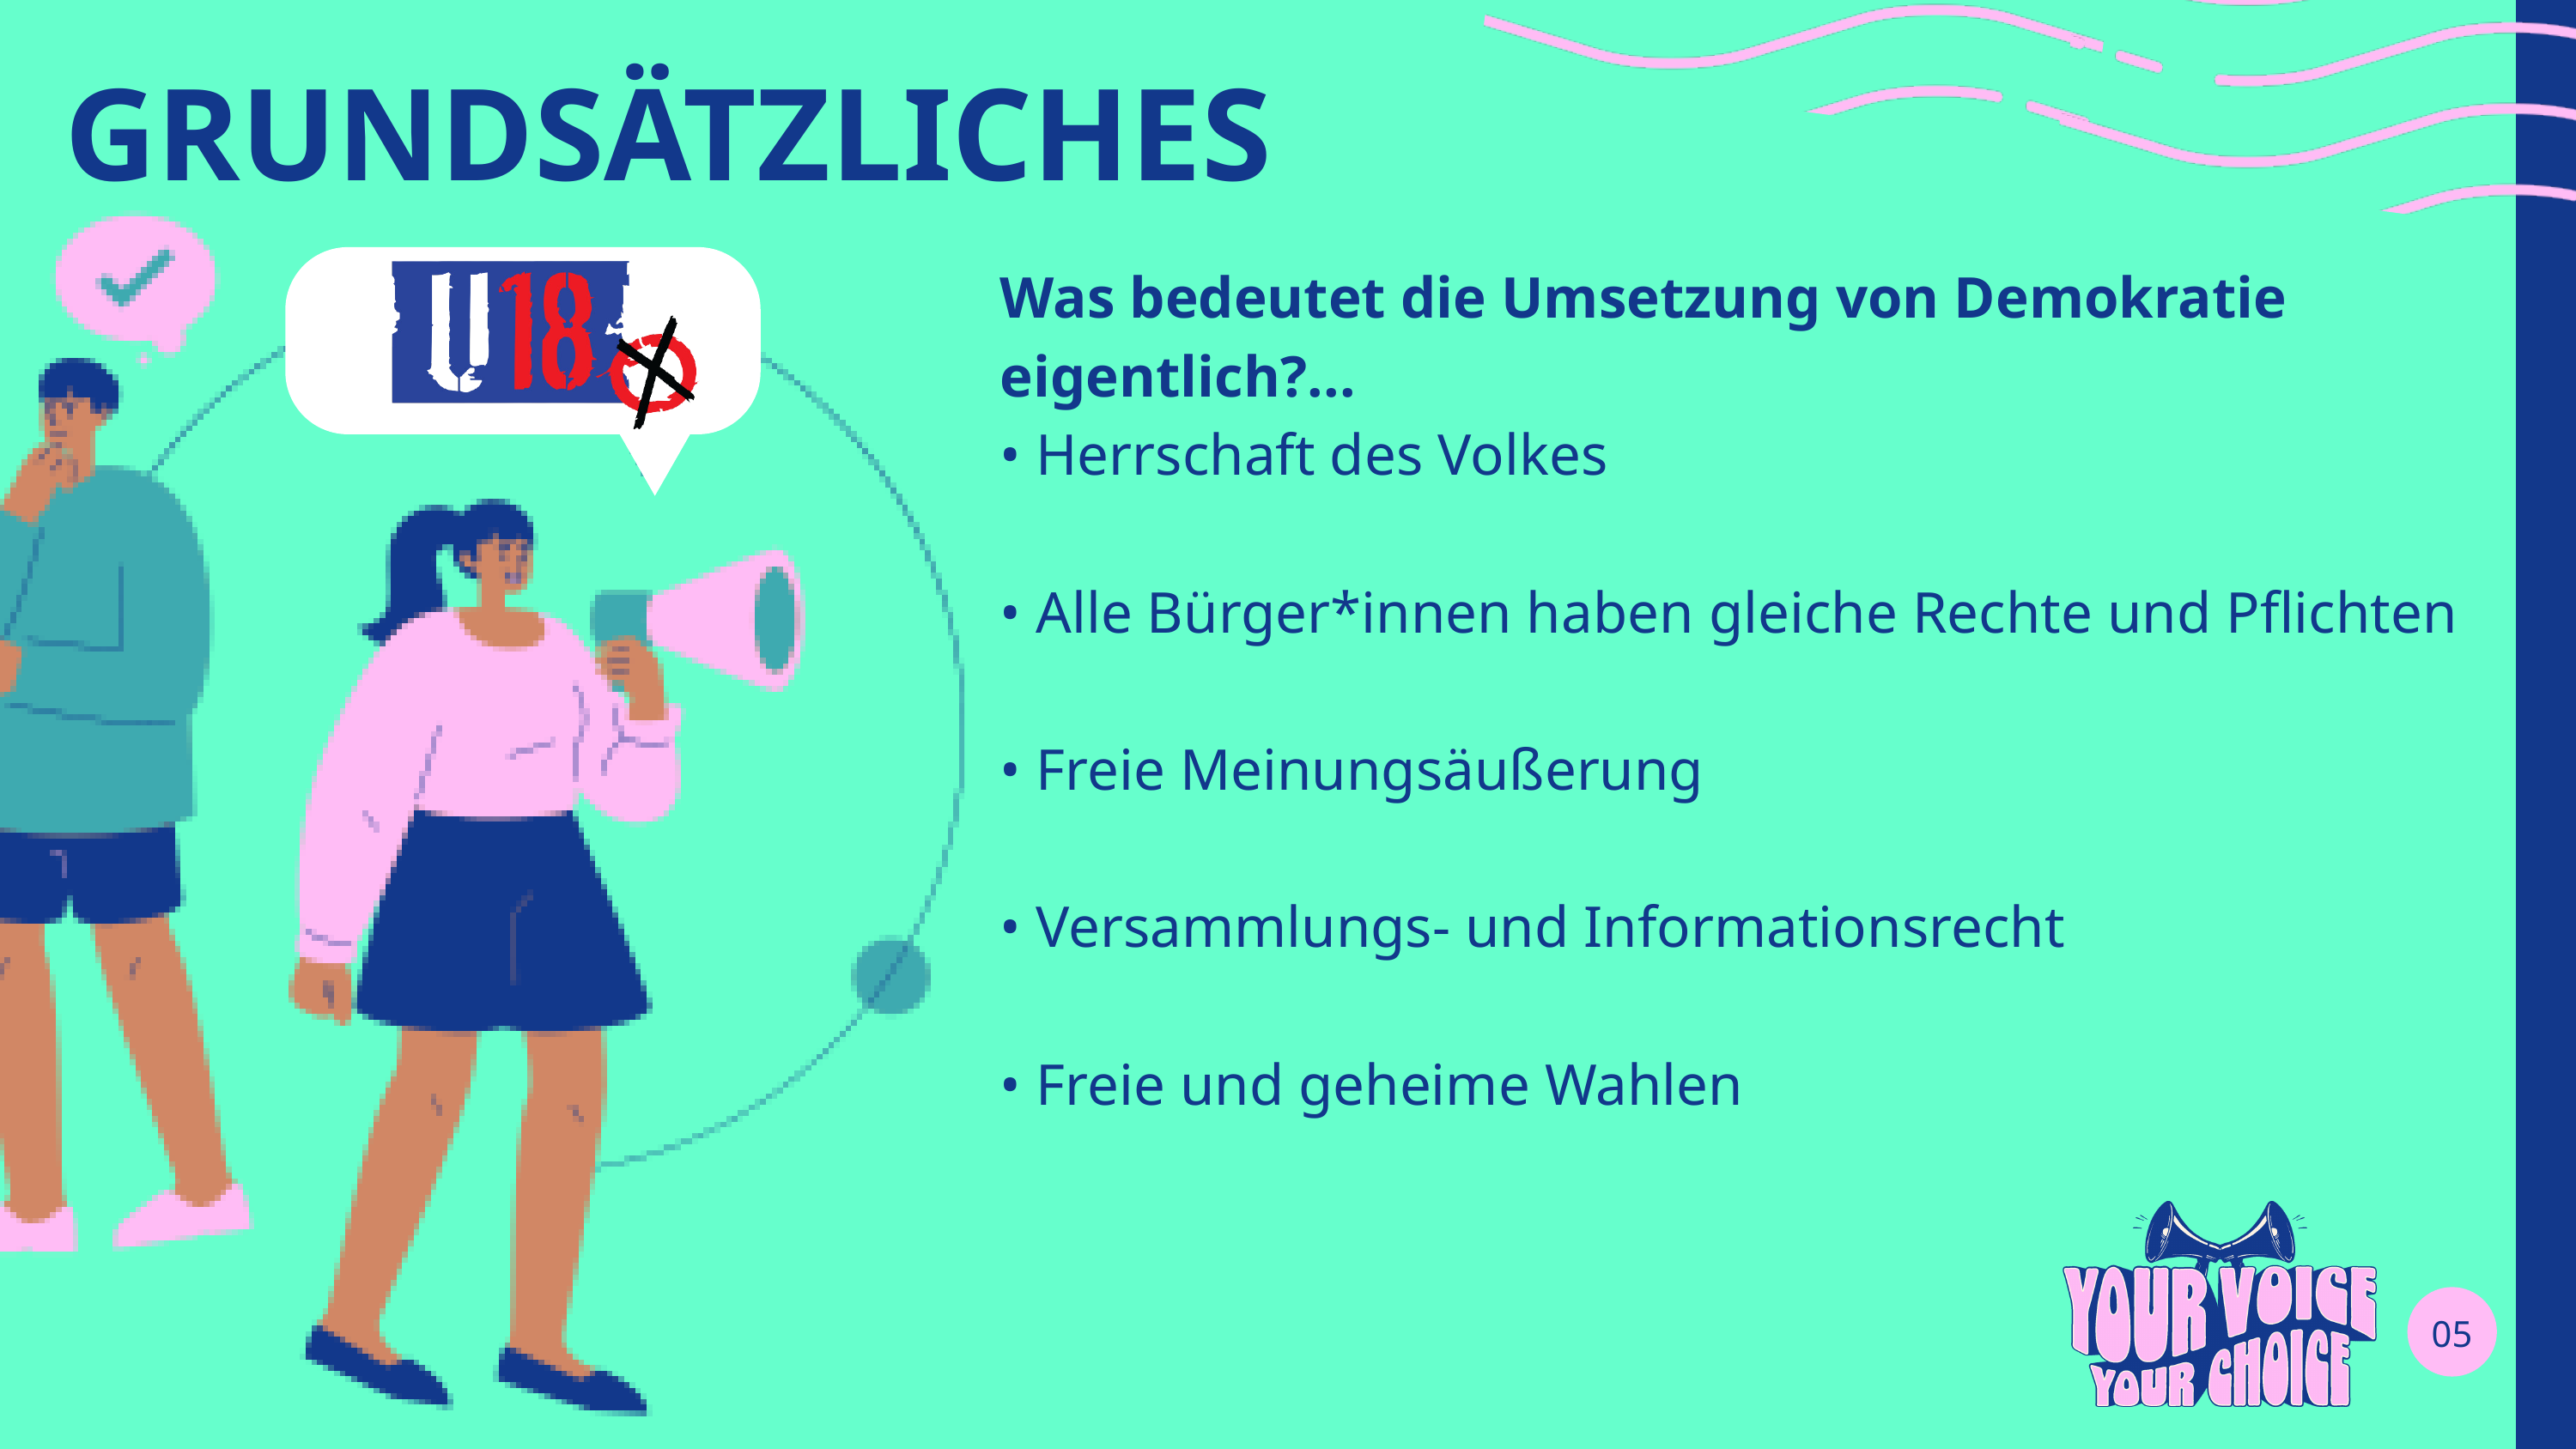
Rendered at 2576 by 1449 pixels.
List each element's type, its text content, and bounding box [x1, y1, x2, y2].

text_box [285, 163, 806, 527]
text_box Was bedeutet die Umsetzung von Demokratie eigentlich?... • Herrschaft des Volkes • Alle Bürger*innen haben gleiche Rechte und Pflichten • Freie Meinungsäußerung • Versammlungs- und Informationsrecht • Freie und geheime Wahlen [999, 250, 2510, 1195]
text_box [2515, 239, 2576, 1449]
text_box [2407, 1287, 2498, 1377]
text_box [0, 205, 965, 1416]
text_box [566, 441, 744, 496]
text_box [2063, 1201, 2377, 1407]
text_box GRUNDSÄTZLICHES [64, 53, 1423, 206]
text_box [1487, 0, 2576, 229]
picture [1478, 0, 1487, 70]
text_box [285, 246, 761, 435]
